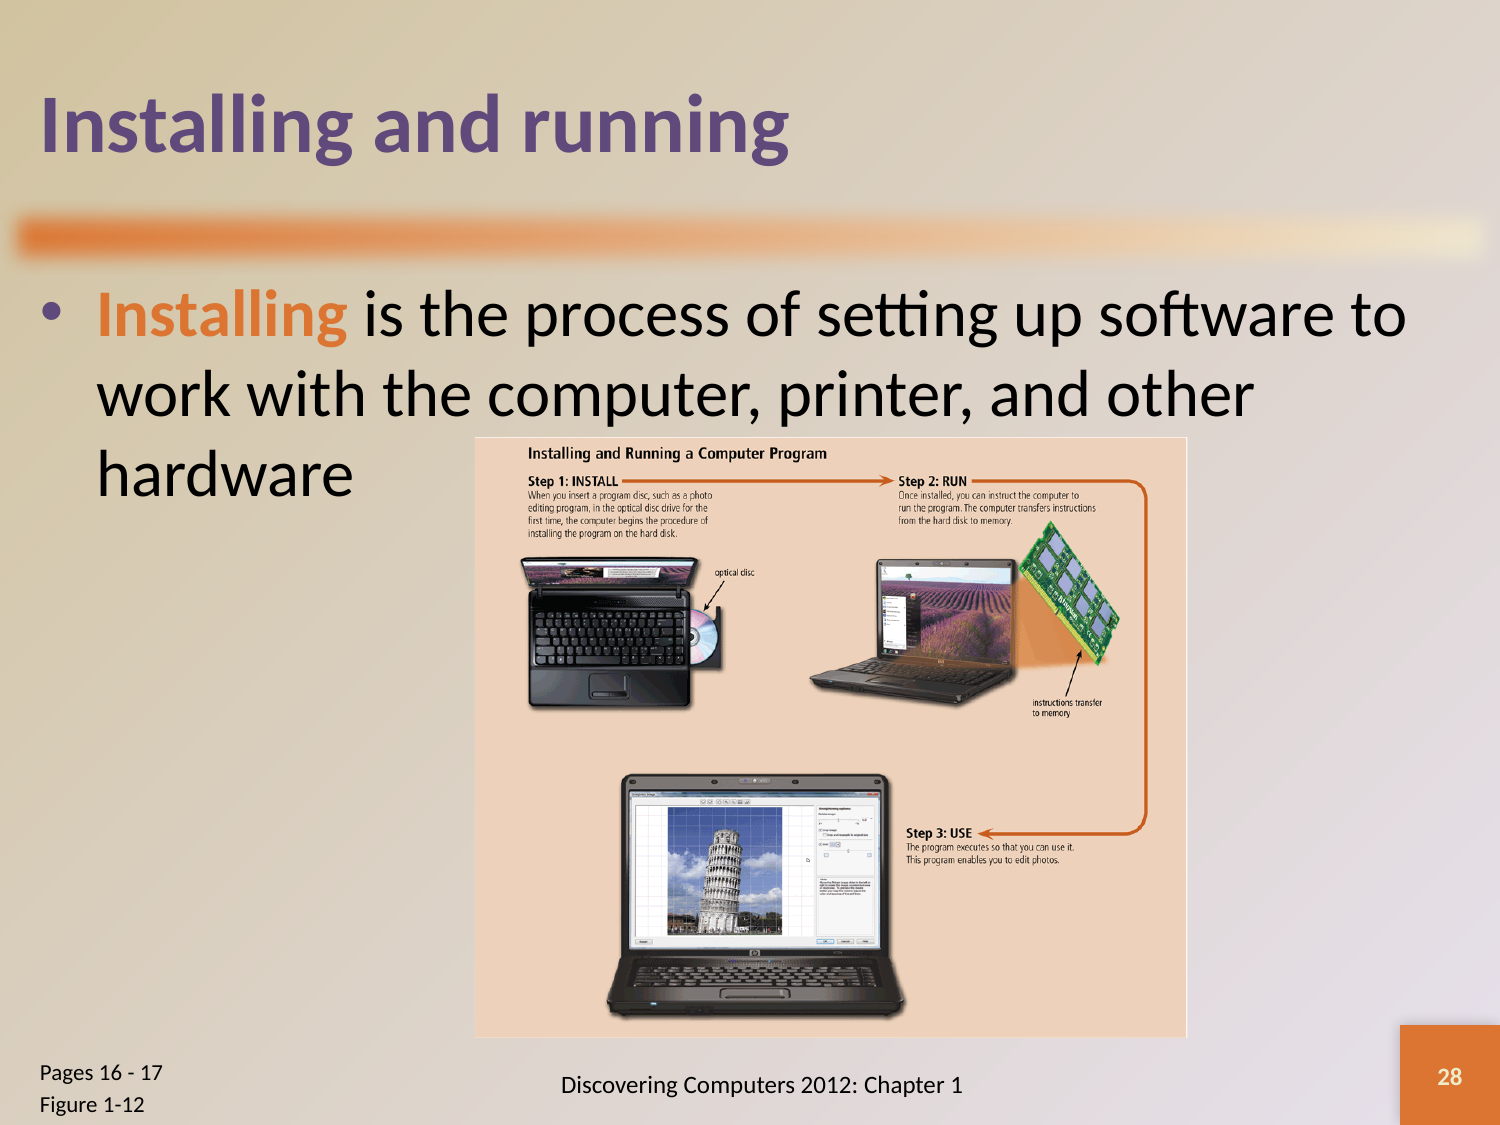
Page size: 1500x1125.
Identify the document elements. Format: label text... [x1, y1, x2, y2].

list Installing is the process of setting up software to work with the computer, printer, and other hardware [24, 262, 1475, 1025]
slide_number 28 [1400, 1025, 1500, 1125]
list Pages 16 - 17 Figure 1-12 [24, 1050, 300, 1125]
title Installing and running [24, 24, 1475, 213]
footer Discovering Computers 2012: Chapter 1 [450, 1042, 1075, 1125]
picture [474, 437, 1188, 1038]
